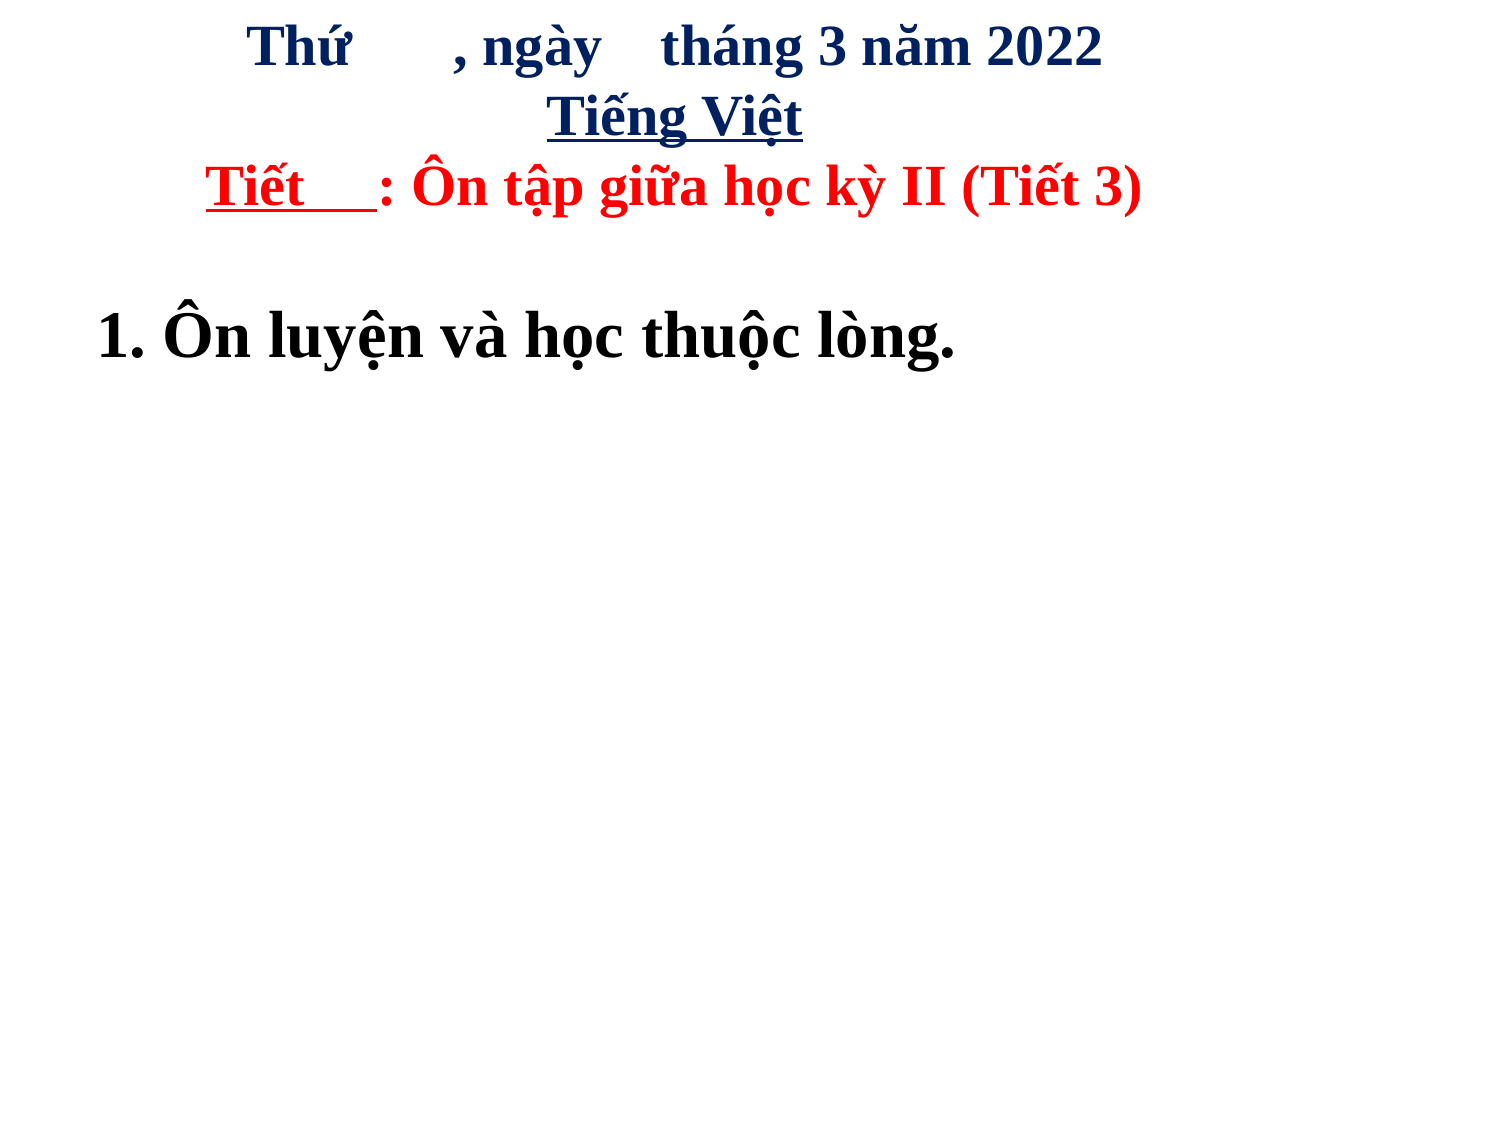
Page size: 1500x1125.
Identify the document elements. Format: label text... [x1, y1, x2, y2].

text_box Thứ , ngày tháng 3 năm 2022 Tiếng Việt Tiết : Ôn tập giữa học kỳ II (Tiết 3) [149, 0, 1200, 225]
text_box 1. Ôn luyện và học thuộc lòng. [81, 283, 1225, 379]
